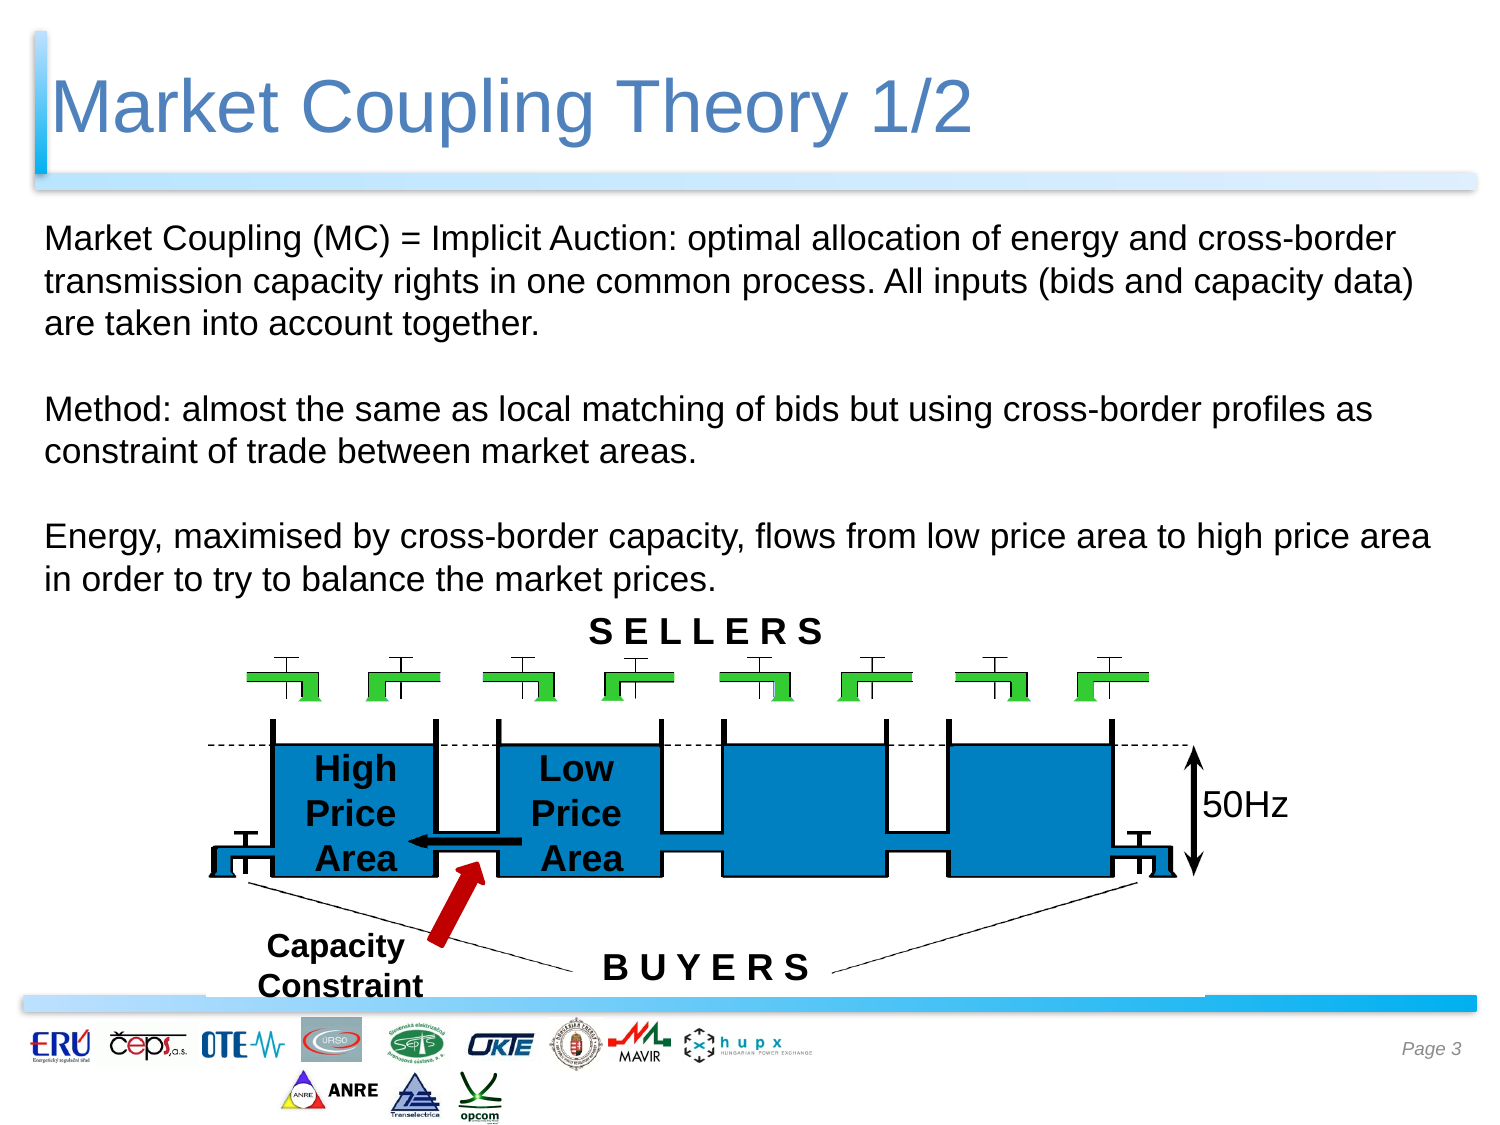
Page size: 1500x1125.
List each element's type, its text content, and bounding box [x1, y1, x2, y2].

picture [549, 1017, 603, 1071]
title Market Coupling Theory 1/2 [34, 31, 1477, 173]
picture [458, 1071, 502, 1125]
text_box Market Coupling (MC) = Implicit Auction: optimal allocation of energy and cross-border transmission capacity rights in one common process. All inputs (bids and capacity data) are taken into account together. Method: almost the same as local matching of bids but using cross-border profiles as constraint of trade between market areas. Energy, maximised by cross-border capacity, flows from low price area to high price area in order to try to balance the market prices. [29, 208, 1459, 648]
picture [202, 1031, 285, 1058]
picture [458, 1025, 547, 1064]
picture [96, 1021, 199, 1068]
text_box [206, 598, 1306, 1013]
picture [682, 1026, 816, 1066]
picture [272, 1017, 452, 1119]
picture [29, 1029, 92, 1064]
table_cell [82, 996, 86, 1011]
slide_number Page 3 [1312, 1018, 1477, 1079]
picture [608, 1021, 671, 1062]
